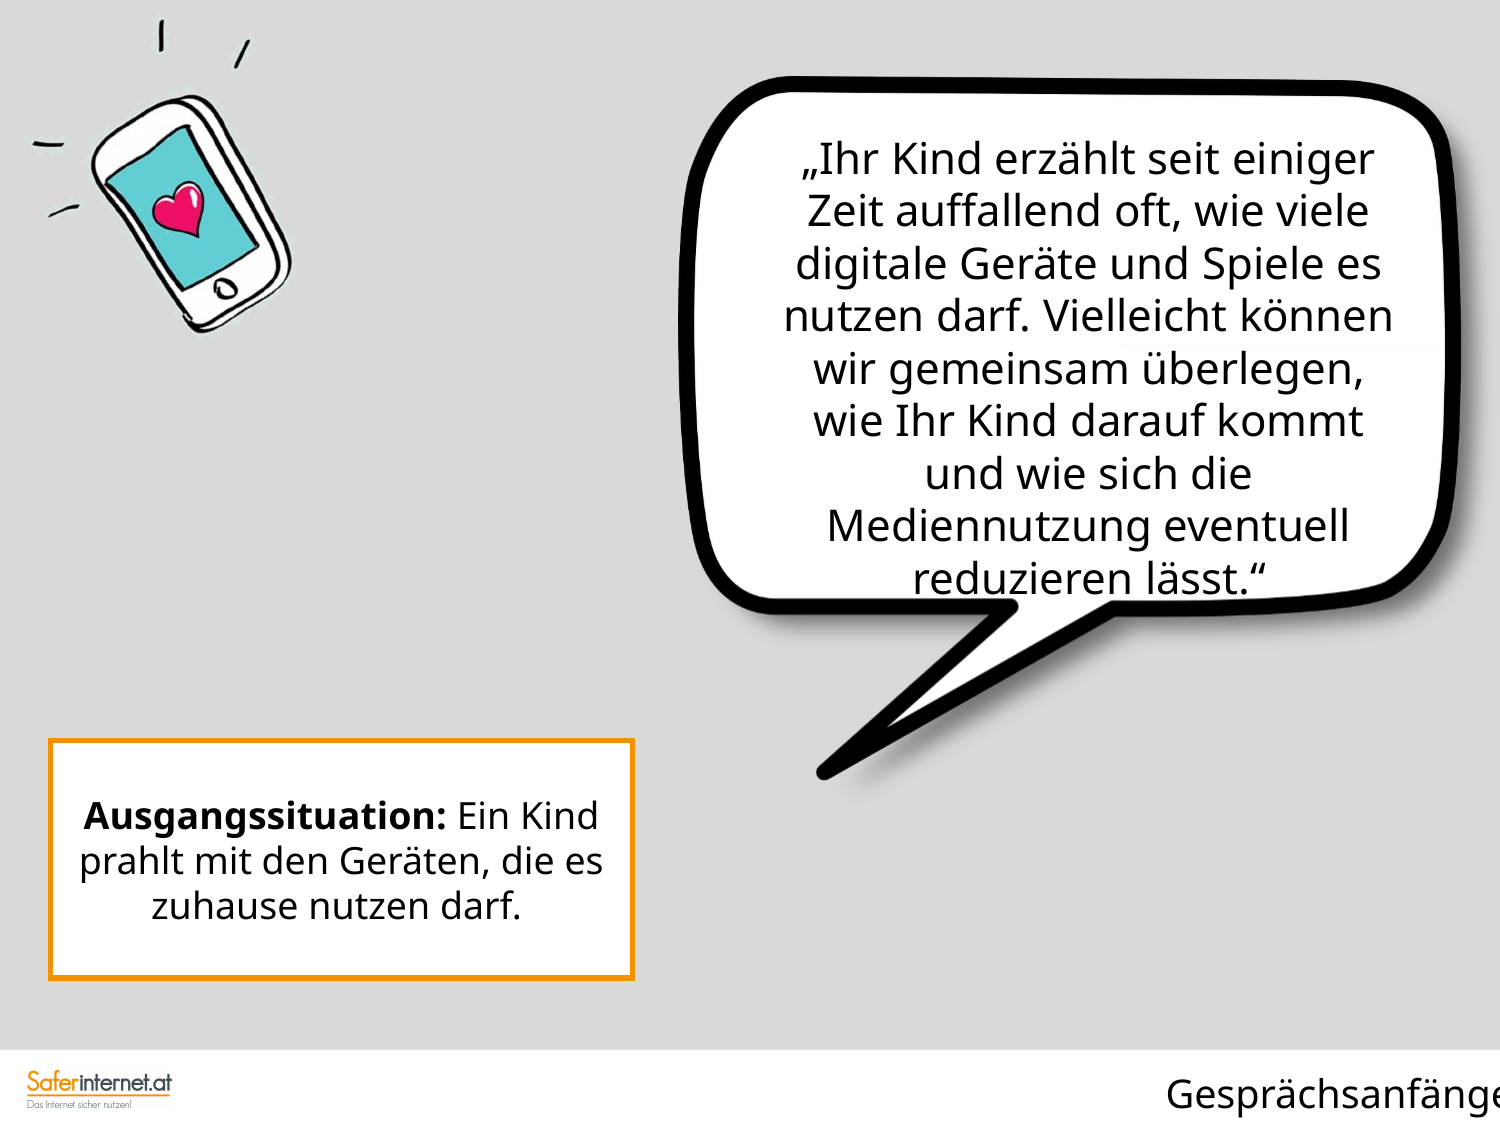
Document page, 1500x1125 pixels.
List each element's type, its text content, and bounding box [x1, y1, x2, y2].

picture [0, 0, 422, 421]
picture [27, 1070, 172, 1108]
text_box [678, 76, 1500, 817]
text_box Gesprächsanfänge [1150, 1061, 1500, 1124]
text_box Ausgangssituation: Ein Kind prahlt mit den Geräten, die es zuhause nutzen darf. [50, 739, 633, 979]
